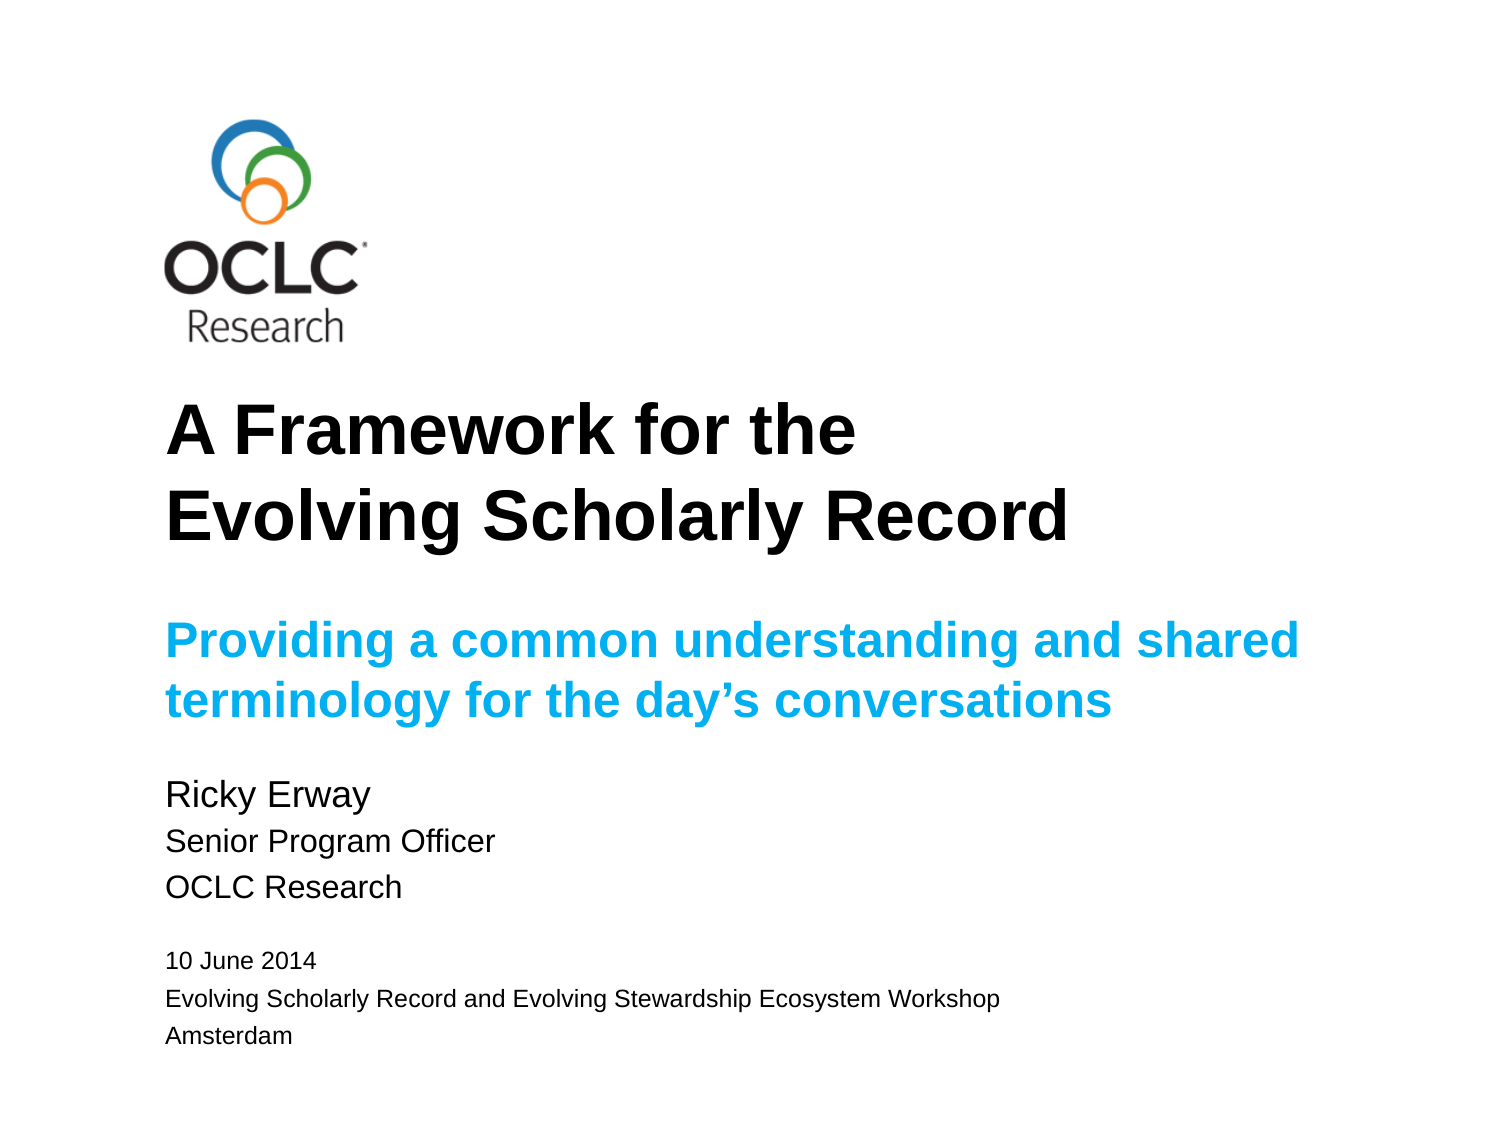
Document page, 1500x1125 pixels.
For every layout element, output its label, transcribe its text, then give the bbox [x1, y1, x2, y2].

list Evolving Scholarly Record and Evolving Stewardship Ecosystem Workshop [150, 975, 1163, 1025]
title A Framework for the Evolving Scholarly Record [150, 375, 1425, 563]
list Amsterdam [150, 1012, 863, 1063]
list Ricky Erway [150, 762, 863, 812]
picture [132, 87, 400, 375]
list Senior Program Officer OCLC Research [150, 812, 863, 913]
subtitle Providing a common understanding and shared terminology for the day’s conversations [150, 600, 1425, 713]
list 10 June 2014 [150, 937, 863, 975]
